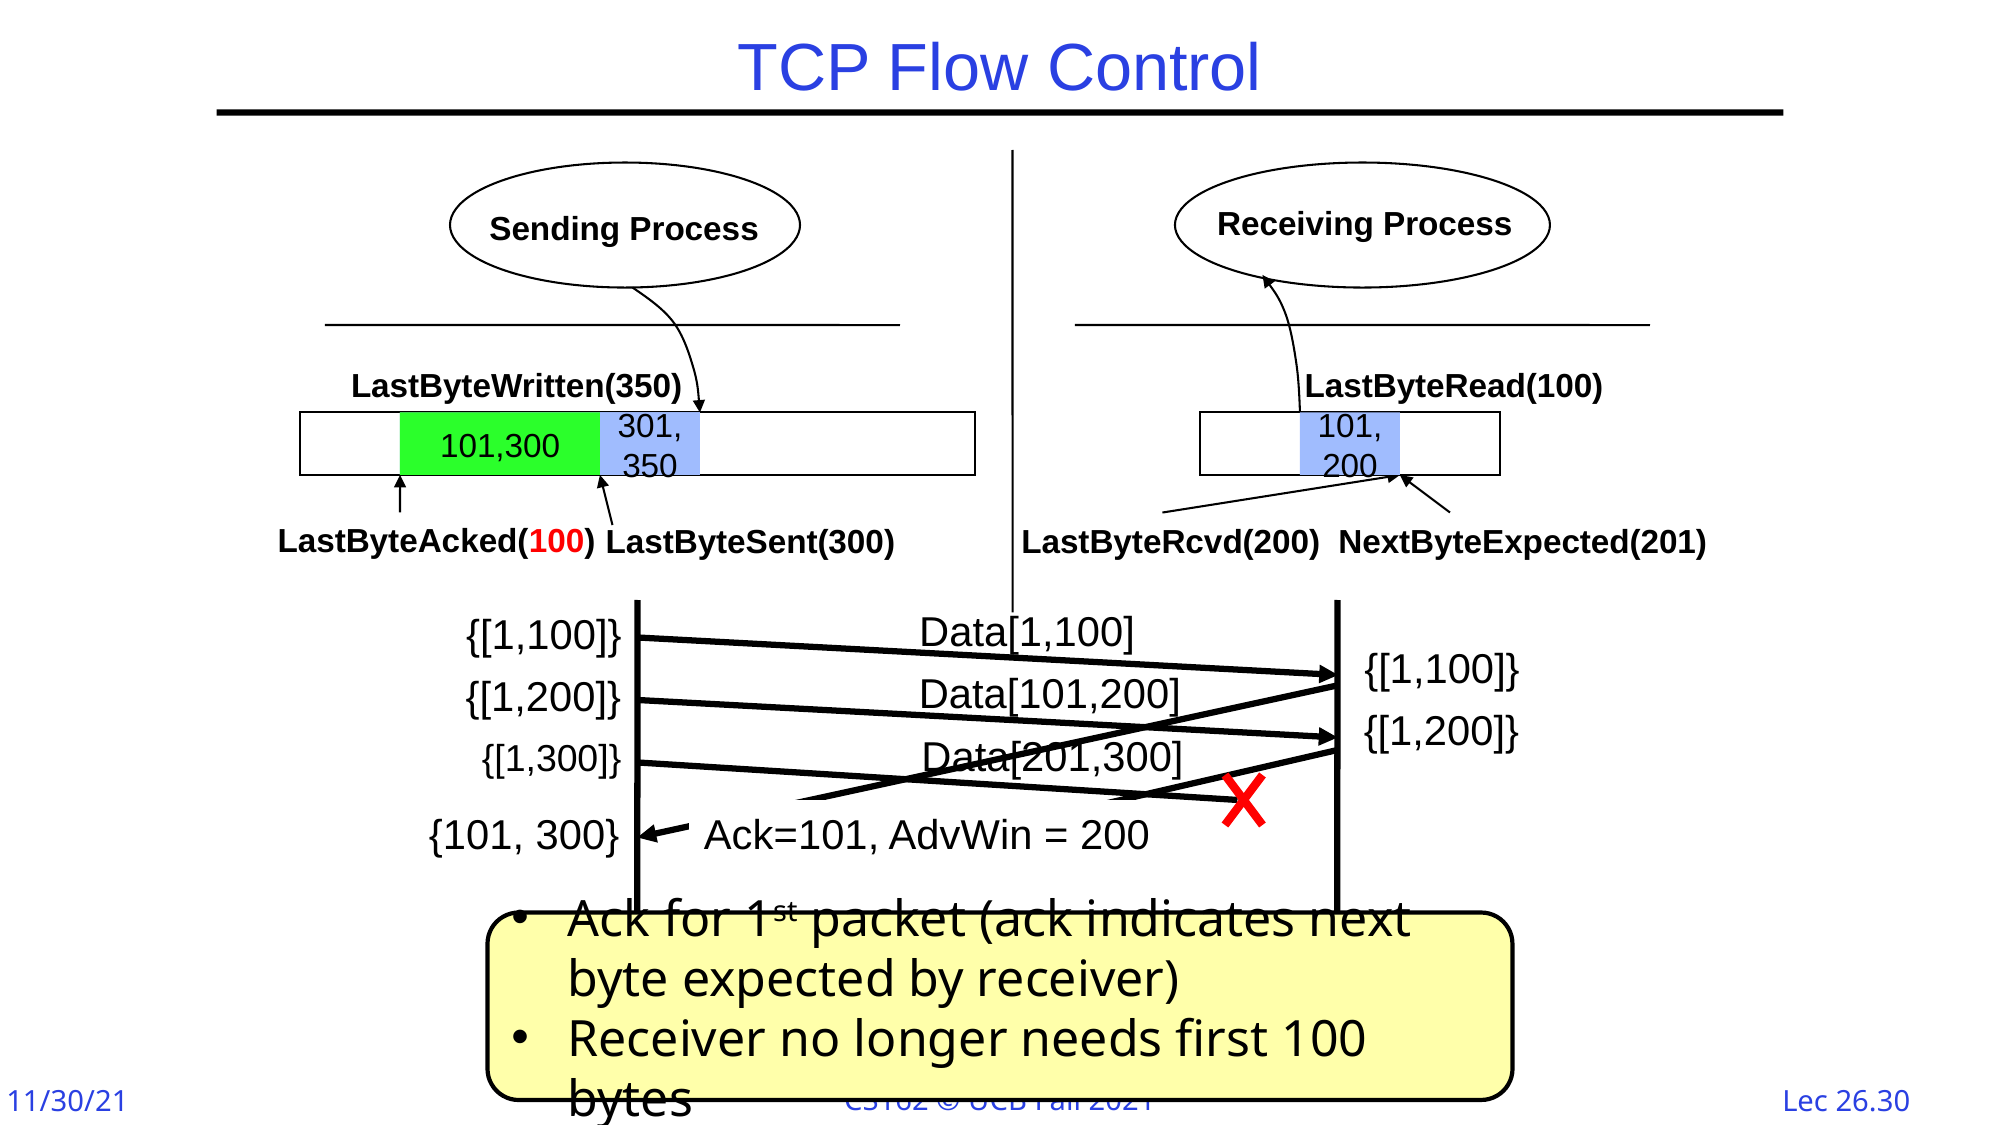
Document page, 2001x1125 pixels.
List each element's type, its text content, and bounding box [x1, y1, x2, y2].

text_box [393, 475, 407, 513]
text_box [449, 596, 1537, 659]
text_box [698, 389, 706, 413]
text_box LastByteWritten(350) [336, 357, 698, 412]
text_box [299, 412, 399, 475]
text_box LastByteRead(100) [1289, 376, 1299, 412]
text_box Sending Process [474, 199, 774, 255]
text_box [450, 162, 801, 288]
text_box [449, 659, 1536, 763]
text_box 101,300 [399, 412, 600, 475]
text_box LastByteAcked(100) [262, 512, 583, 567]
text_box [1174, 162, 1550, 288]
text_box 101, 200 [1299, 412, 1400, 473]
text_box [588, 474, 913, 568]
text_box LastByteRead(100) [1296, 357, 1619, 412]
text_box [1400, 412, 1500, 473]
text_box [412, 685, 1338, 866]
text_box 301, 350 [600, 412, 700, 473]
text_box [1262, 274, 1301, 412]
text_box [700, 412, 975, 475]
text_box [632, 287, 691, 357]
title TCP Flow Control [216, 24, 1784, 113]
text_box [1199, 412, 1299, 473]
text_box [1004, 474, 1726, 568]
text_box Ack for 1st packet (ack indicates next byte expected by receiver) Receiver no longer needs first 100 bytes [487, 912, 1513, 1101]
